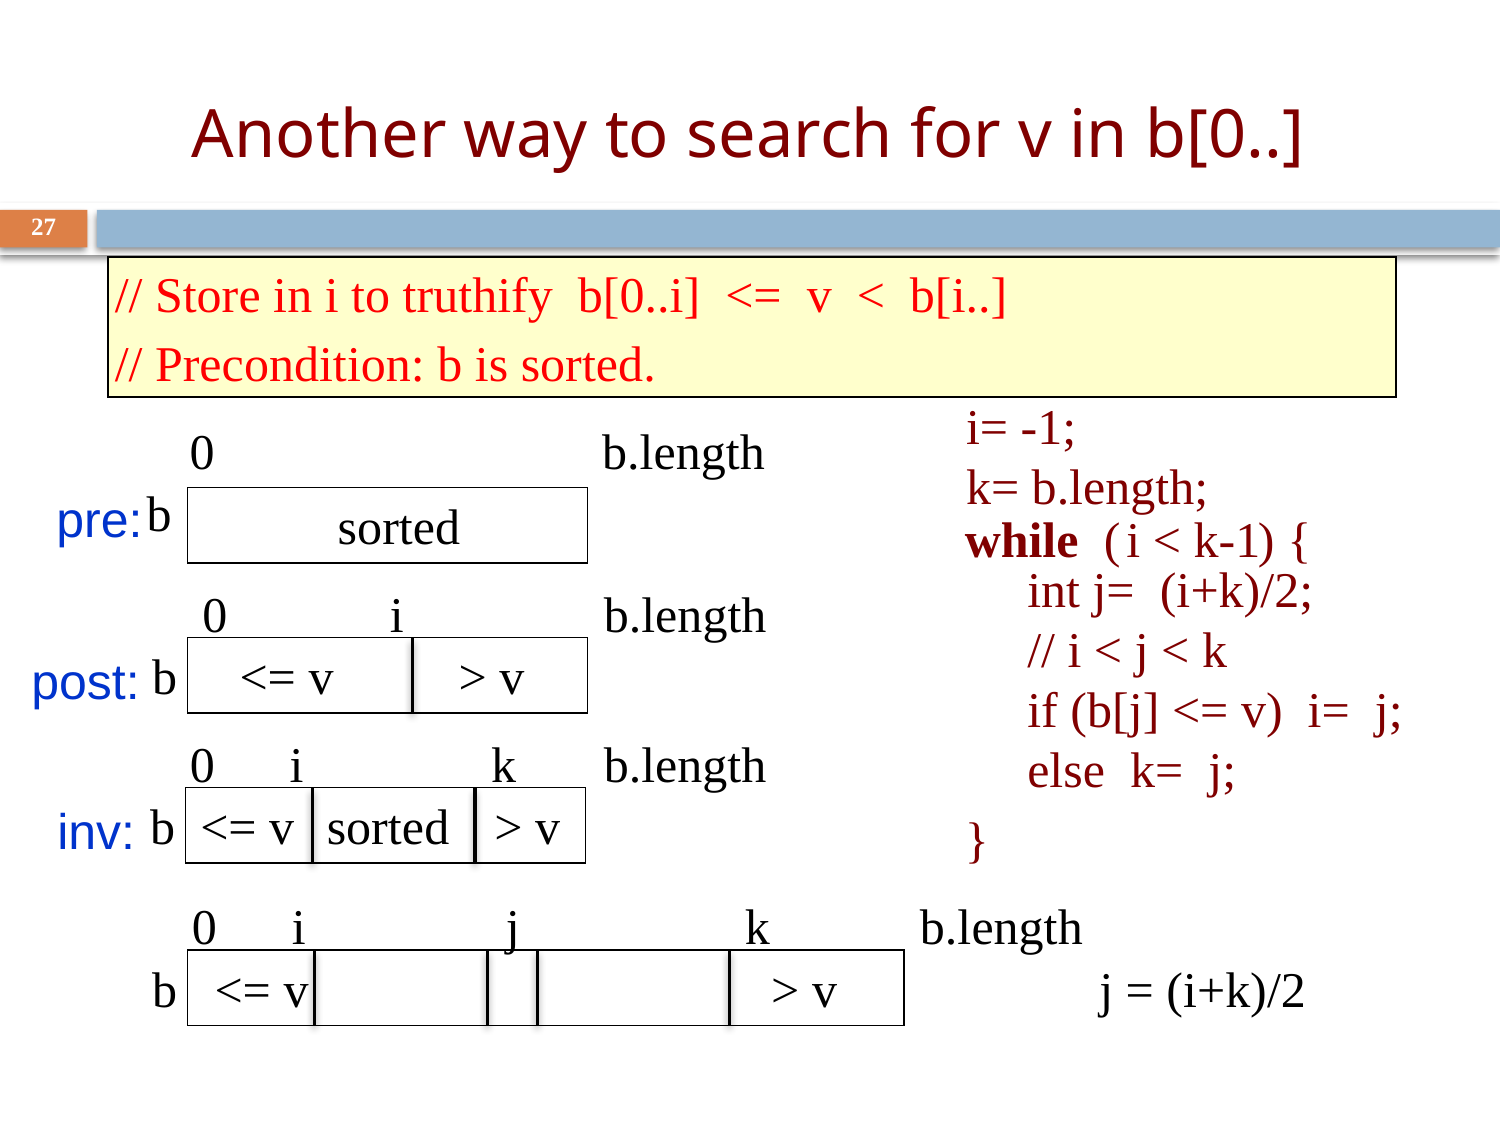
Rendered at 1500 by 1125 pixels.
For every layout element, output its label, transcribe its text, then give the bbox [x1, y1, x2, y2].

title Another way to search for v in b[0..] [4, 50, 1500, 213]
text_box // Store in i to truthify b[0..i] <= v < b[i..] // Precondition: b is sorted. [108, 257, 1396, 398]
slide_number 27 [0, 208, 88, 249]
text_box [137, 887, 1413, 1026]
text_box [22, 724, 801, 888]
text_box while ( ) { } [950, 499, 1438, 875]
text_box int j= (i+k)/2; // i < j < k if (b[j] <= v) i= j; else k= j; [1012, 549, 1425, 805]
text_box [24, 574, 788, 724]
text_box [49, 412, 788, 576]
text_box i= -1; k= b.length; [951, 387, 1224, 523]
text_box i < k-1 [1111, 499, 1348, 549]
